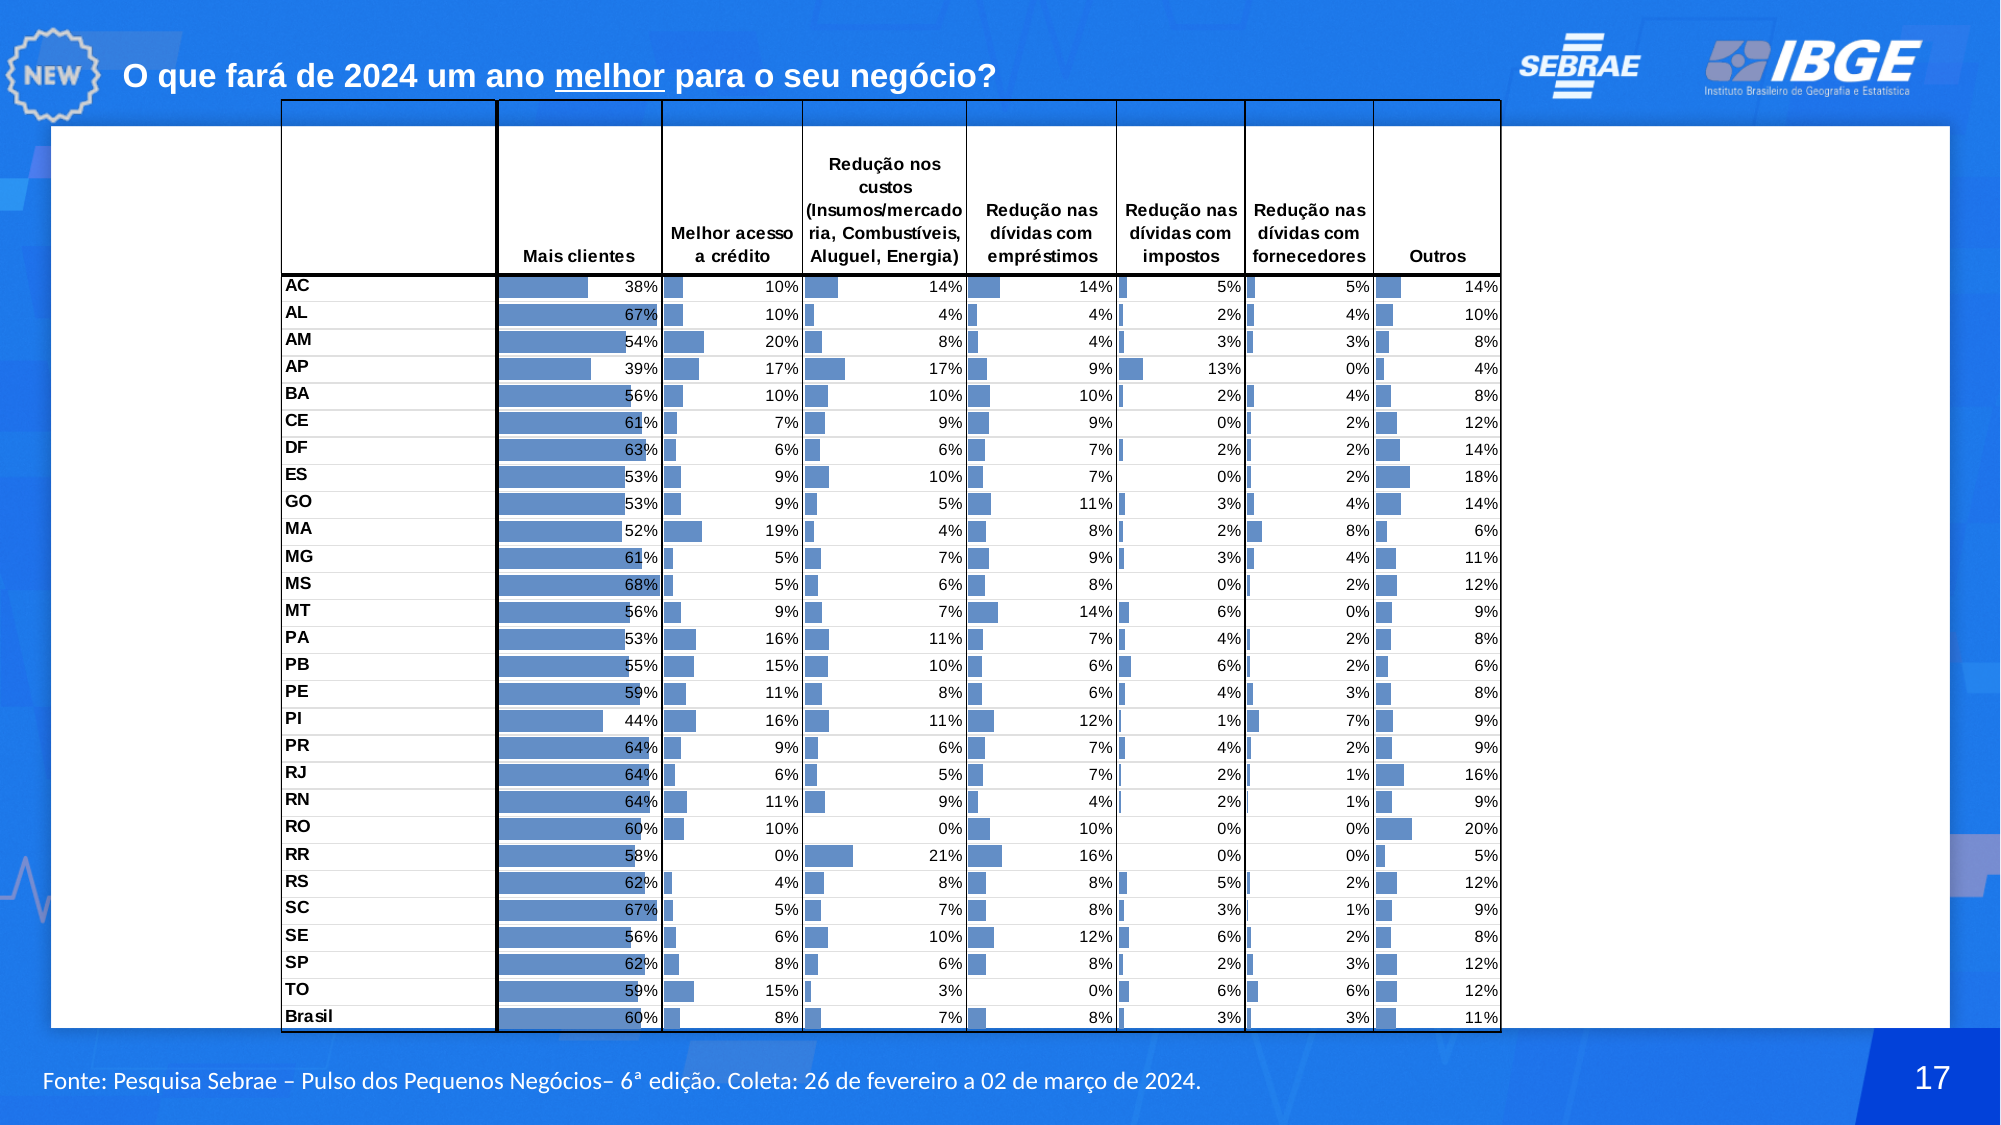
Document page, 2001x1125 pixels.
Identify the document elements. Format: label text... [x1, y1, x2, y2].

slide_number 17 [1872, 1033, 1993, 1120]
text_box Fonte: Pesquisa Sebrae – Pulso dos Pequenos Negócios– 6ª edição. Coleta: 26 de fevereiro a 02 de março de 2024. [28, 1057, 1756, 1102]
picture [0, 0, 2001, 1125]
title O que fará de 2024 um ano melhor para o seu negócio? [110, 34, 1557, 117]
